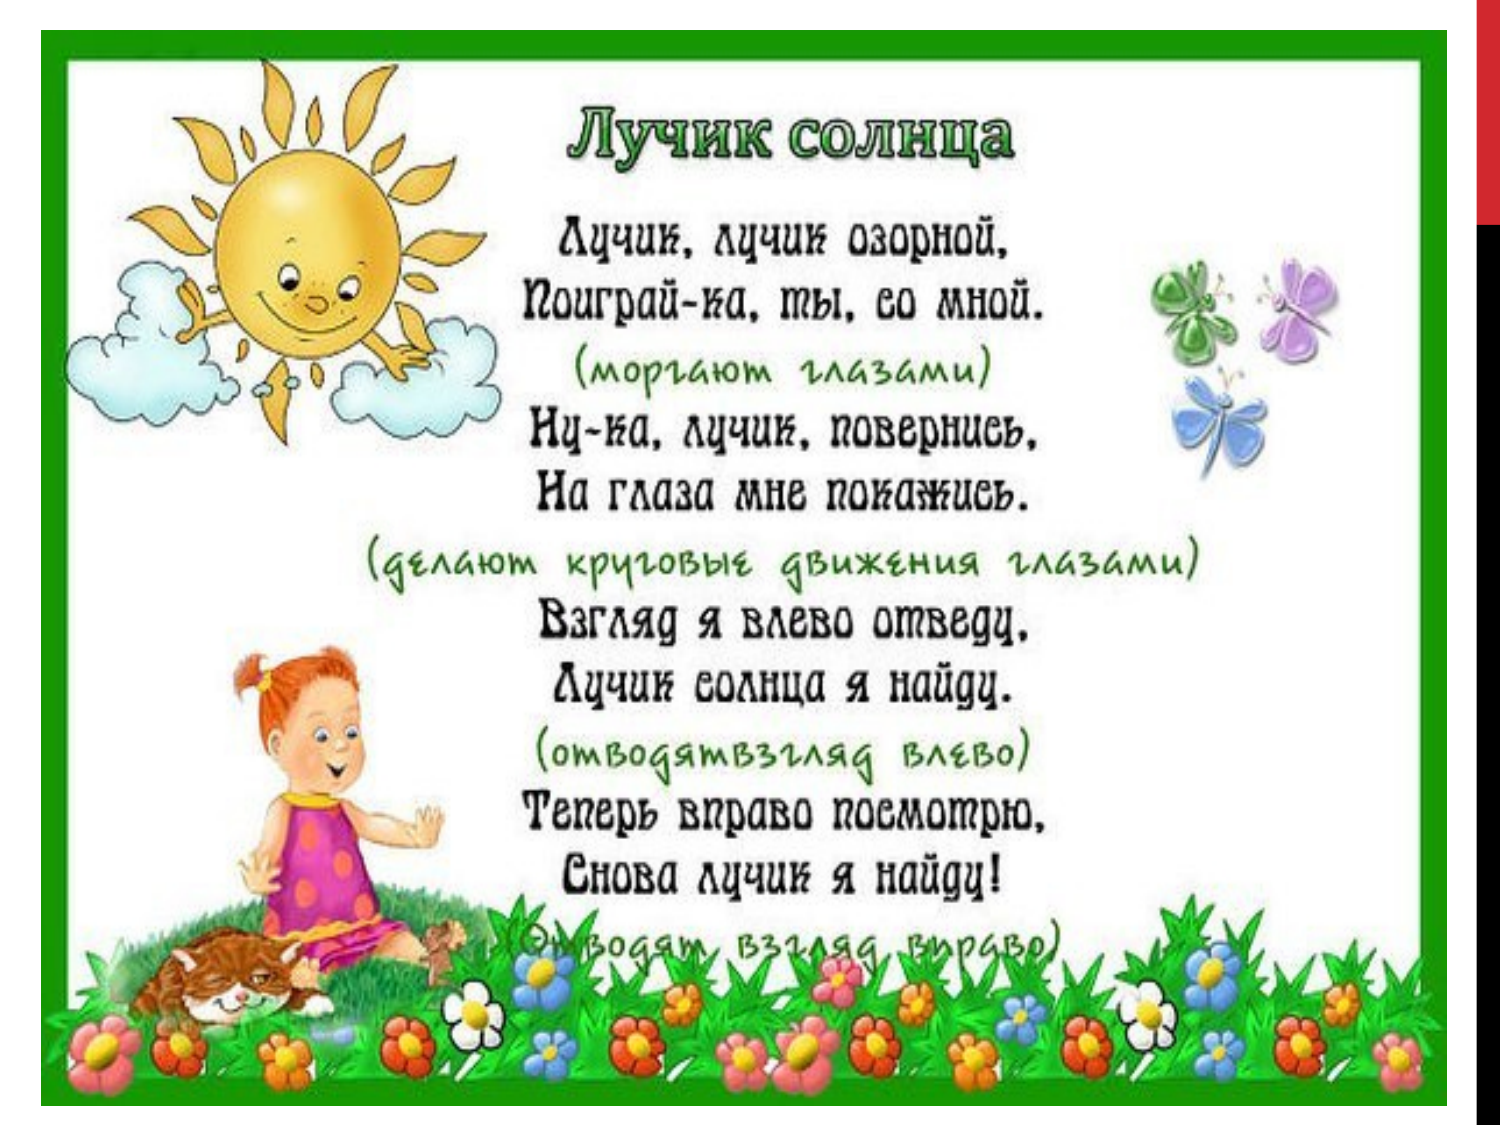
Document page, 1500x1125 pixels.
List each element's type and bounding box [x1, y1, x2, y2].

list [40, 30, 1448, 1107]
